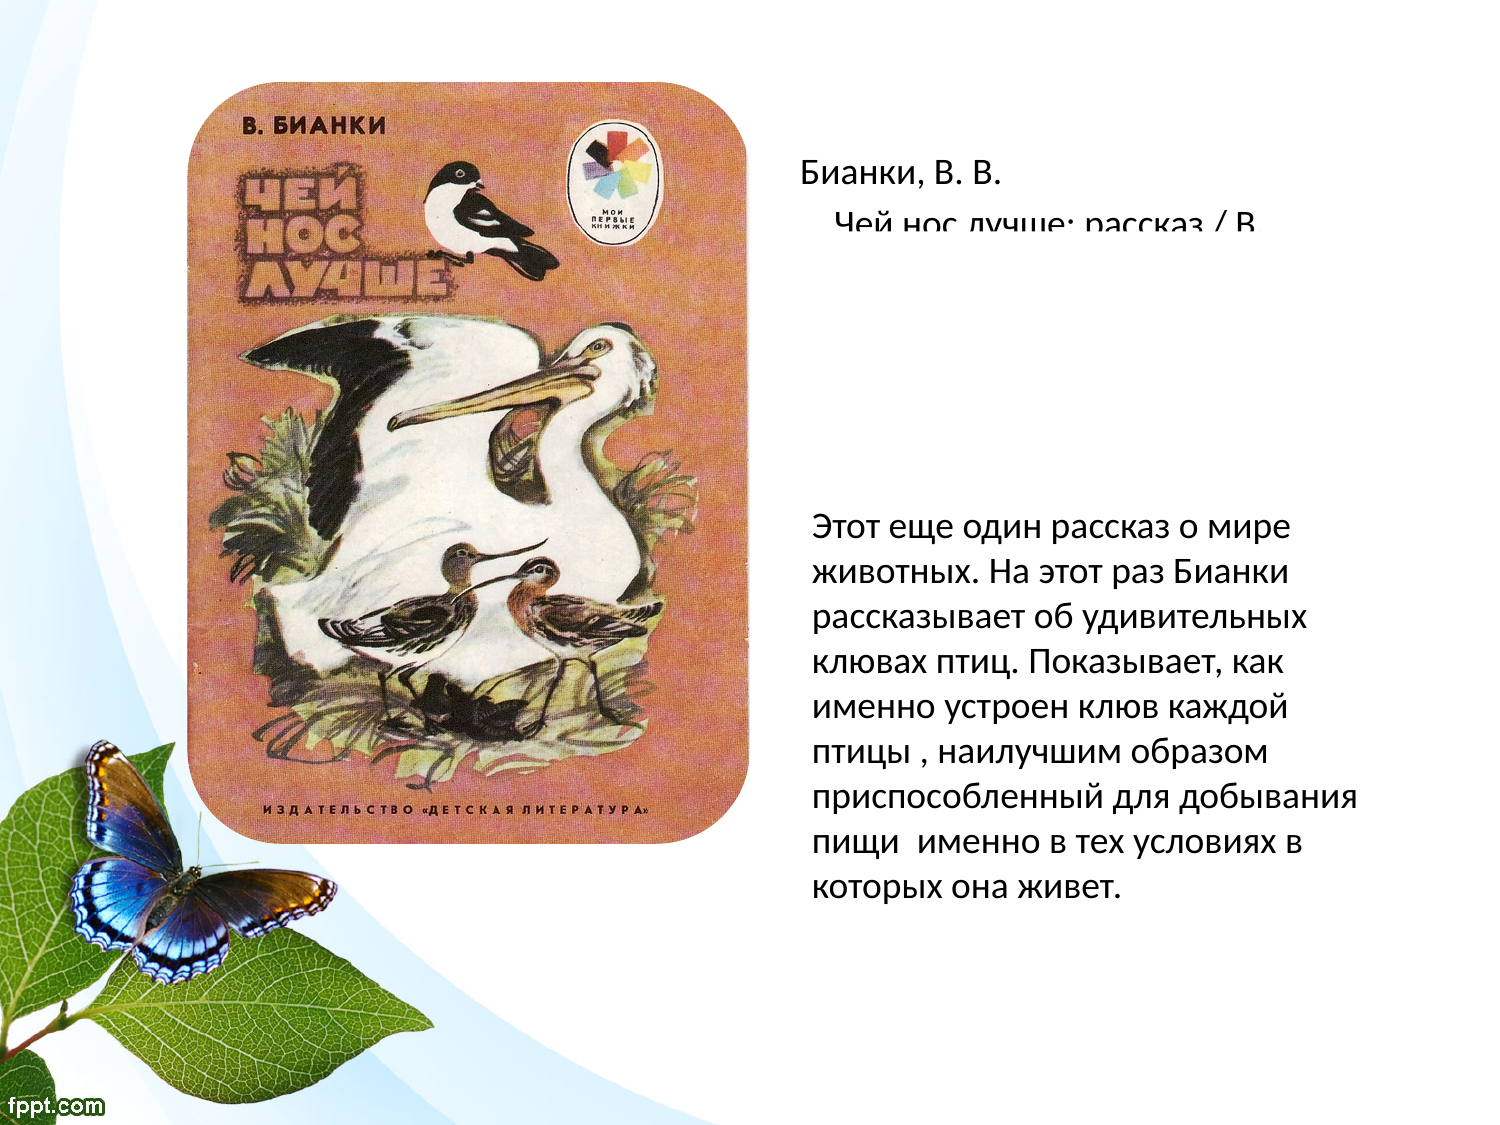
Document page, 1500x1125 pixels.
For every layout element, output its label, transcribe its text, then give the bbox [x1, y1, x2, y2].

list Этот еще один рассказ о мире животных. На этот раз Бианки рассказывает об удивительных клювах птиц. Показывает, как именно устроен клюв каждой птицы , наилучшим образом приспособленный для добывания пищи именно в тех условиях в которых она живет. [796, 574, 1390, 914]
list Бианки, В. В. Чей нос лучше: рассказ / В. Бианки; рис. Т. Капустиной. – Ленинград.: Дет. лит., 1987. – 219 с.: ил. – (Мои первые книжки) [785, 128, 1378, 231]
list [187, 81, 751, 844]
list [785, 231, 1383, 884]
picture [0, 0, 1500, 1125]
